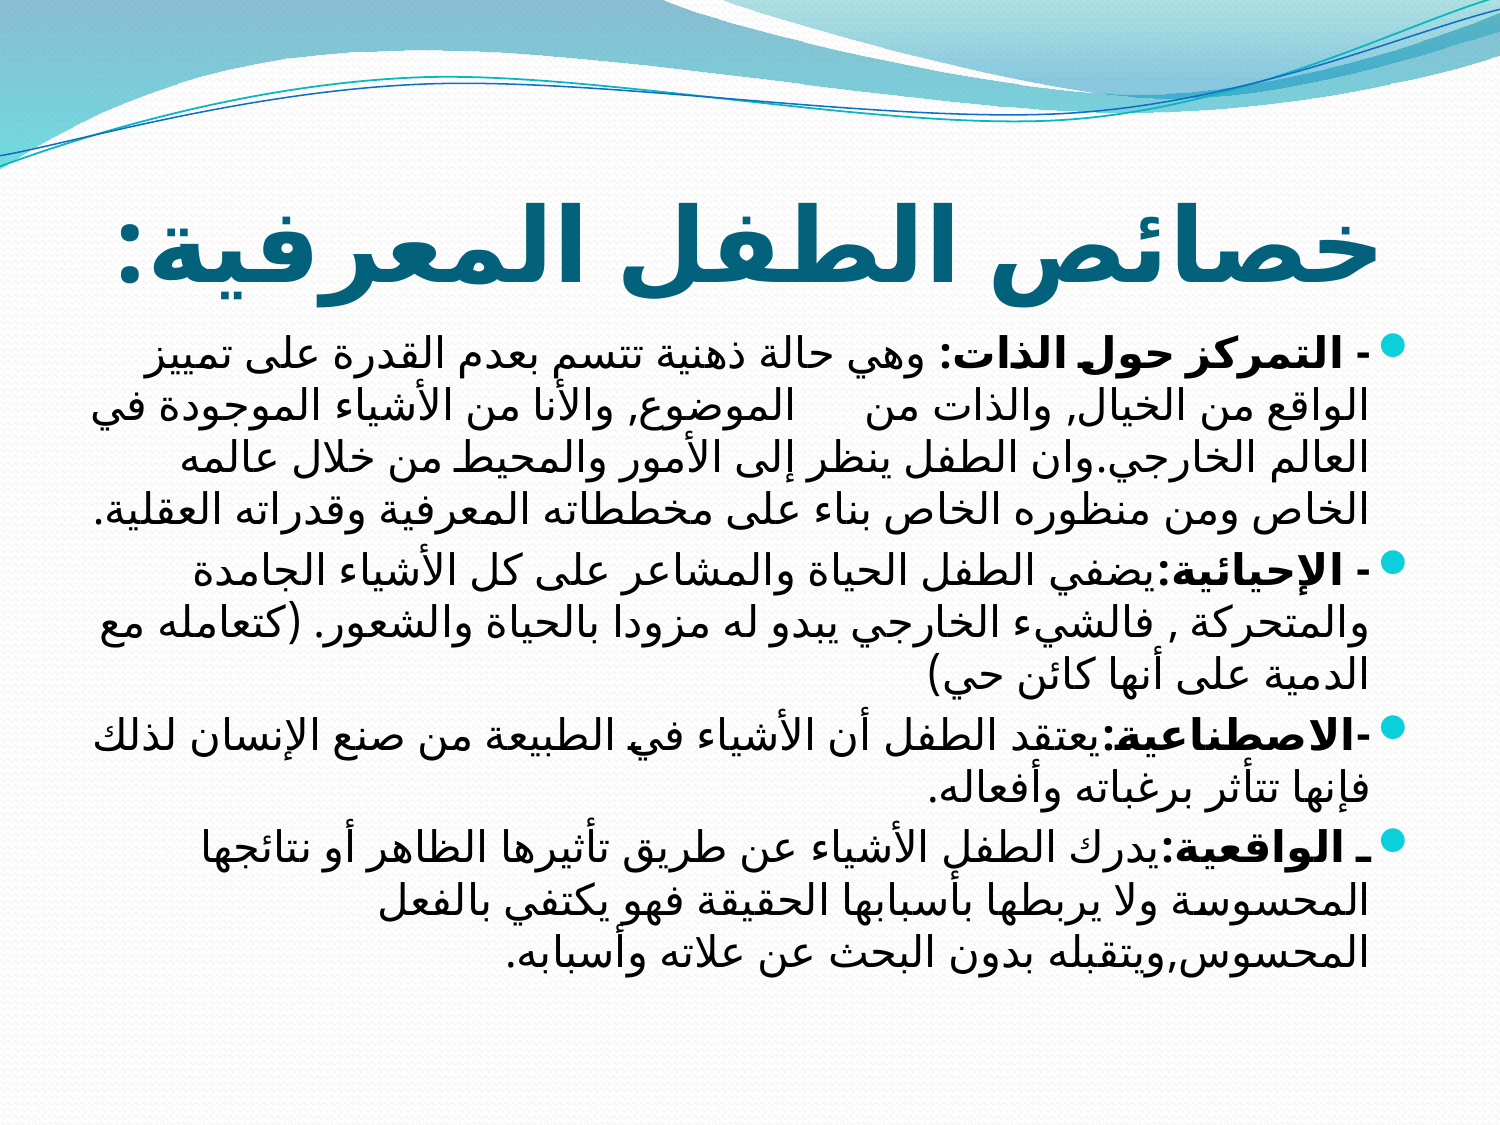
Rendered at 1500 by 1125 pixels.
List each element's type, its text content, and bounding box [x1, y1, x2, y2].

list - التمركز حول الذات: وهي حالة ذهنية تتسم بعدم القدرة على تمييز الواقع من الخيال, والذات من الموضوع, والأنا من الأشياء الموجودة في العالم الخارجي.وان الطفل ينظر إلى الأمور والمحيط من خلال عالمه الخاص ومن منظوره الخاص بناء على مخططاته المعرفية وقدراته العقلية. - الإحيائية:يضفي الطفل الحياة والمشاعر على كل الأشياء الجامدة والمتحركة , فالشيء الخارجي يبدو له مزودا بالحياة والشعور. (كتعامله مع الدمية على أنها كائن حي) -الاصطناعية:يعتقد الطفل أن الأشياء في الطبيعة من صنع الإنسان لذلك فإنها تتأثر برغباته وأفعاله. ـ الواقعية:يدرك الطفل الأشياء عن طريق تأثيرها الظاهر أو نتائجها المحسوسة ولا يربطها بأسبابها الحقيقة فهو يكتفي بالفعل المحسوس,ويتقبله بدون البحث عن علاته وأسبابه. [75, 317, 1425, 1038]
title خصائص الطفل المعرفية: [75, 115, 1425, 303]
